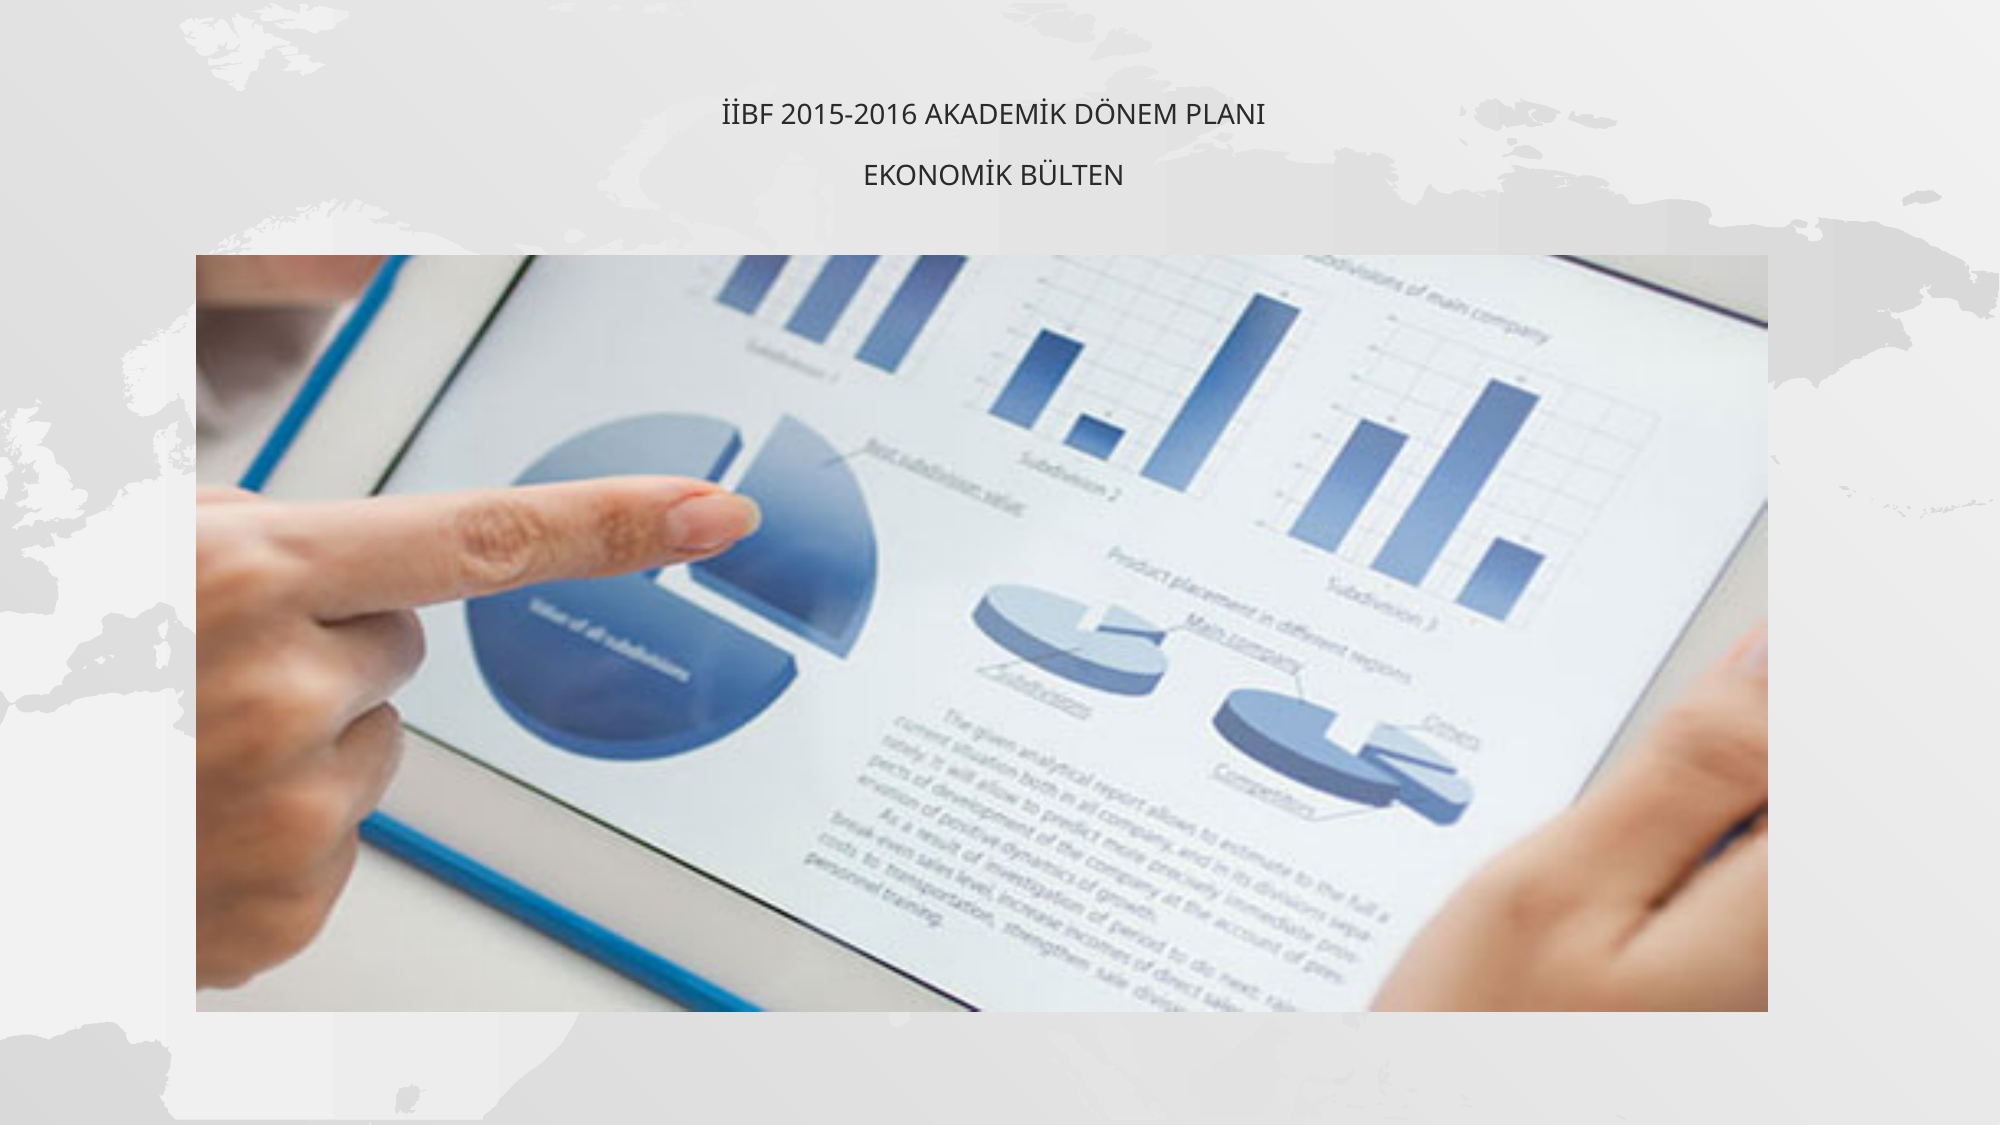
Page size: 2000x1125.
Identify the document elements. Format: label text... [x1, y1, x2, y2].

picture [196, 255, 1768, 1012]
picture [608, 941, 619, 947]
picture [721, 997, 731, 1002]
title İİBF 2015-2016 AKADEMİK DÖNEM PLANI EKONOMİK BÜLTEN [54, 42, 1933, 199]
